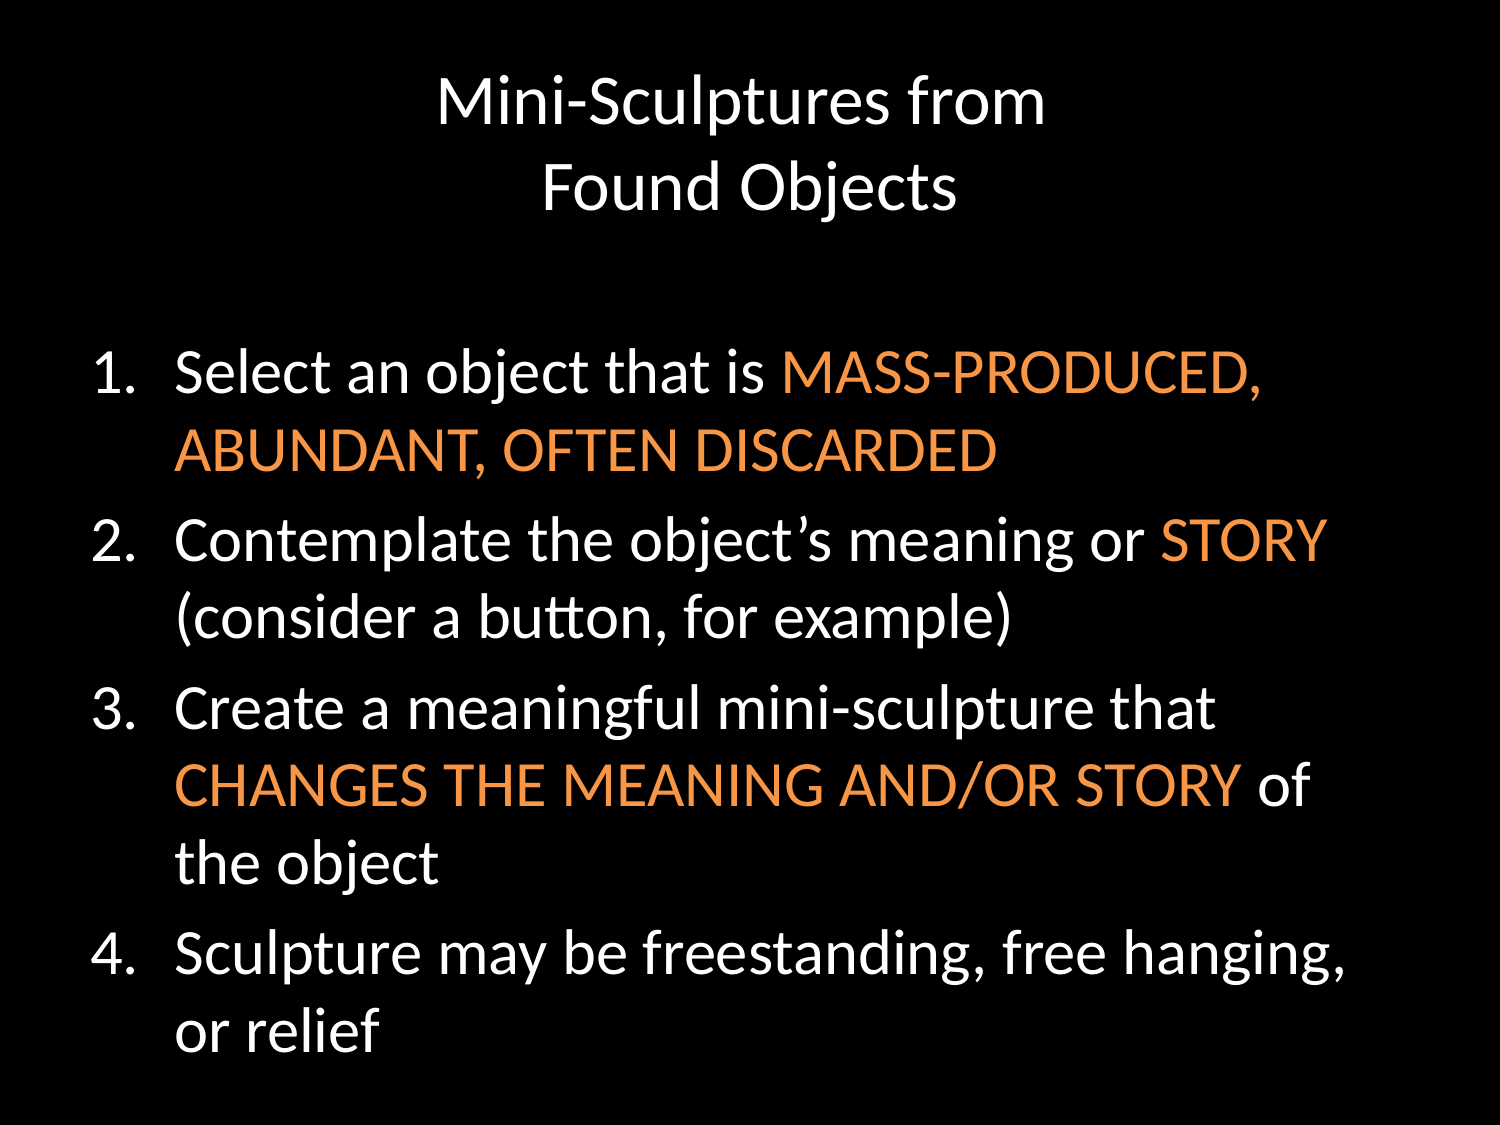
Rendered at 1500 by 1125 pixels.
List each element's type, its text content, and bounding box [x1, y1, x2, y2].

title Mini-Sculptures from Found Objects [75, 45, 1425, 233]
list Select an object that is mass-produced, abundant, often discarded Contemplate the object’s meaning or story (consider a button, for example) Create a meaningful mini-sculpture that changes the meaning and/or story of the object Sculpture may be freestanding, free hanging, or relief [75, 321, 1425, 1064]
